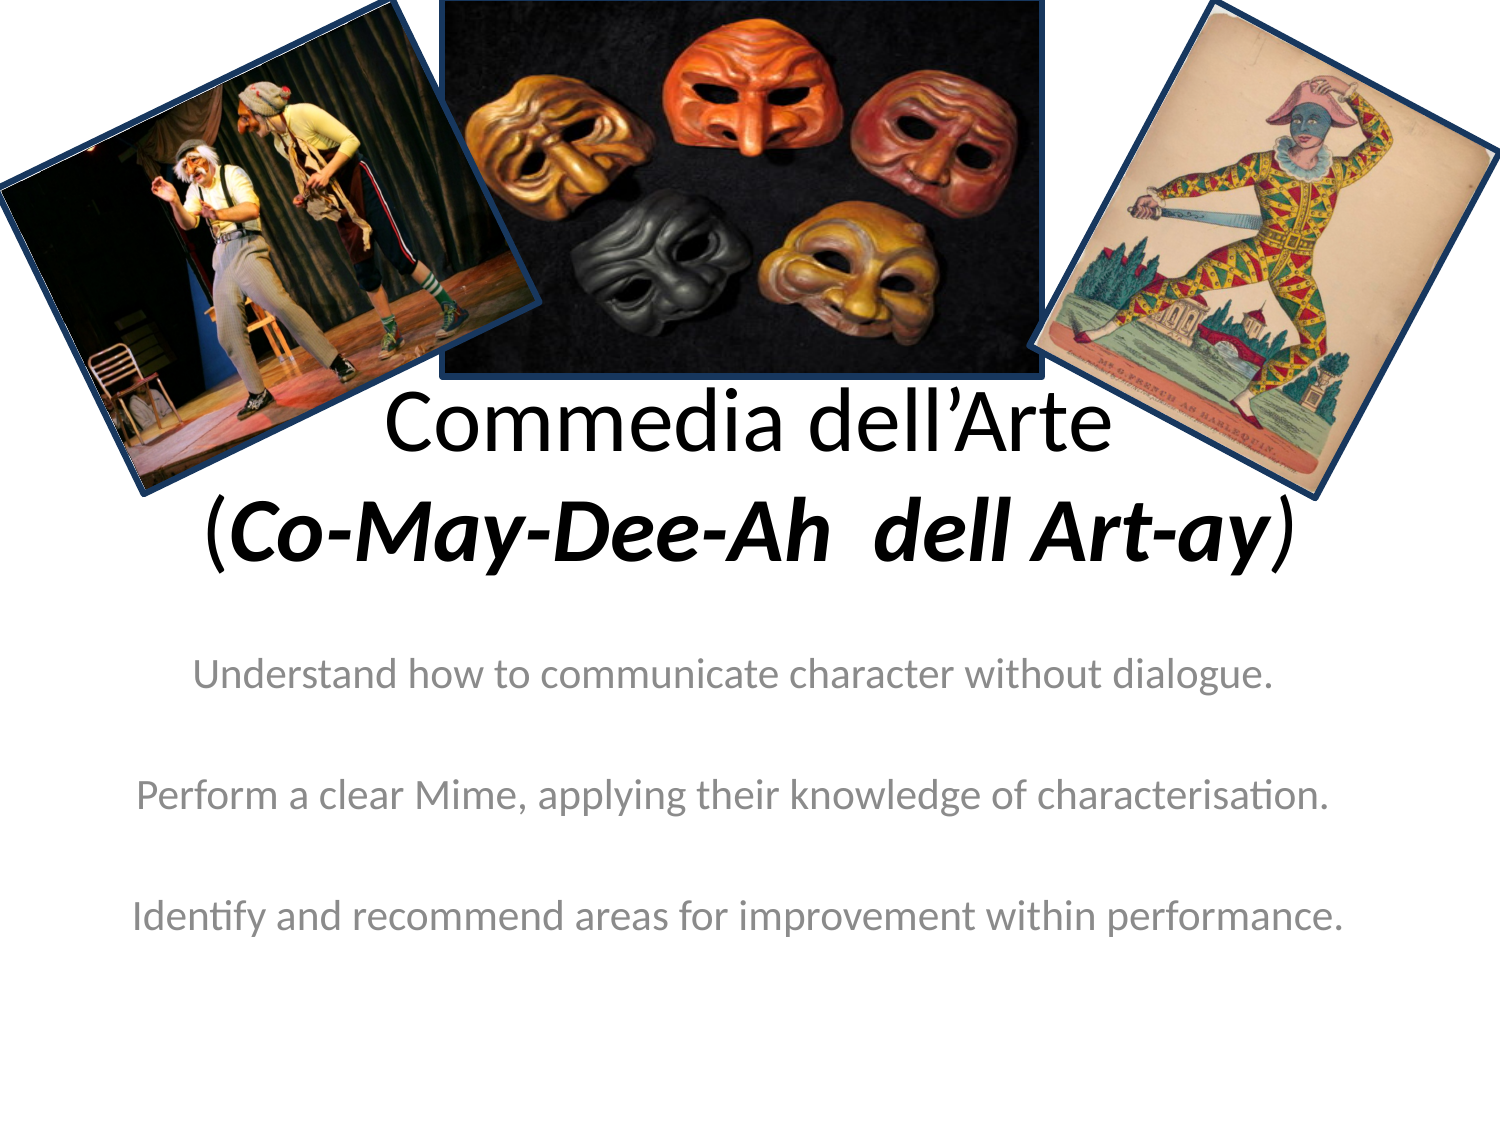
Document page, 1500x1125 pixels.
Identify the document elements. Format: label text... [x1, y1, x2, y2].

title Commedia dell’Arte (Co-May-Dee-Ah dell Art-ay) [112, 359, 1388, 591]
subtitle Understand how to communicate character without dialogue. Perform a clear Mime, applying their knowledge of characterisation. Identify and recommend areas for improvement within performance. [112, 637, 1365, 953]
picture [2, 0, 1494, 493]
